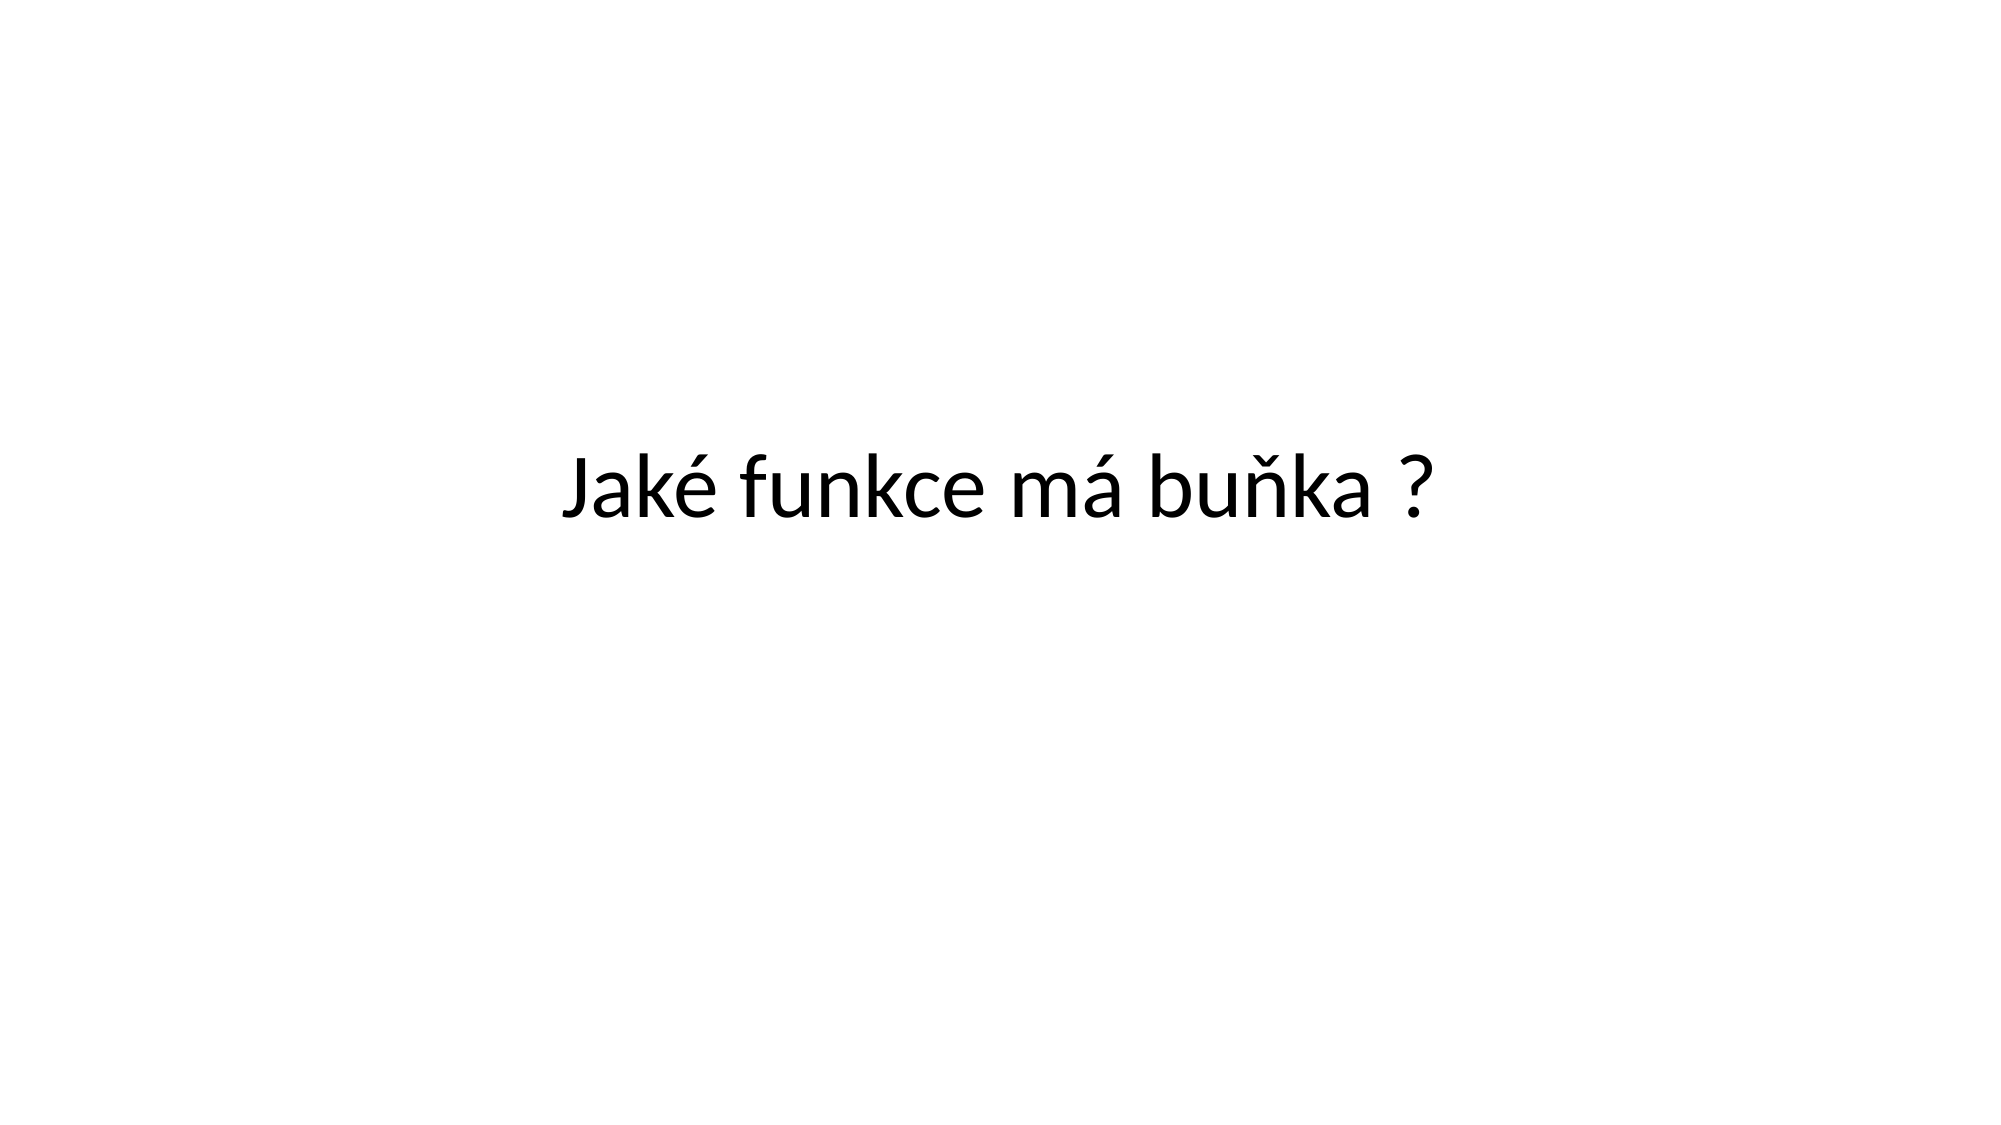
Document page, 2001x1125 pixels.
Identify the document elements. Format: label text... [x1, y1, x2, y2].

list Jaké funkce má buňka ? [137, 299, 1863, 1014]
